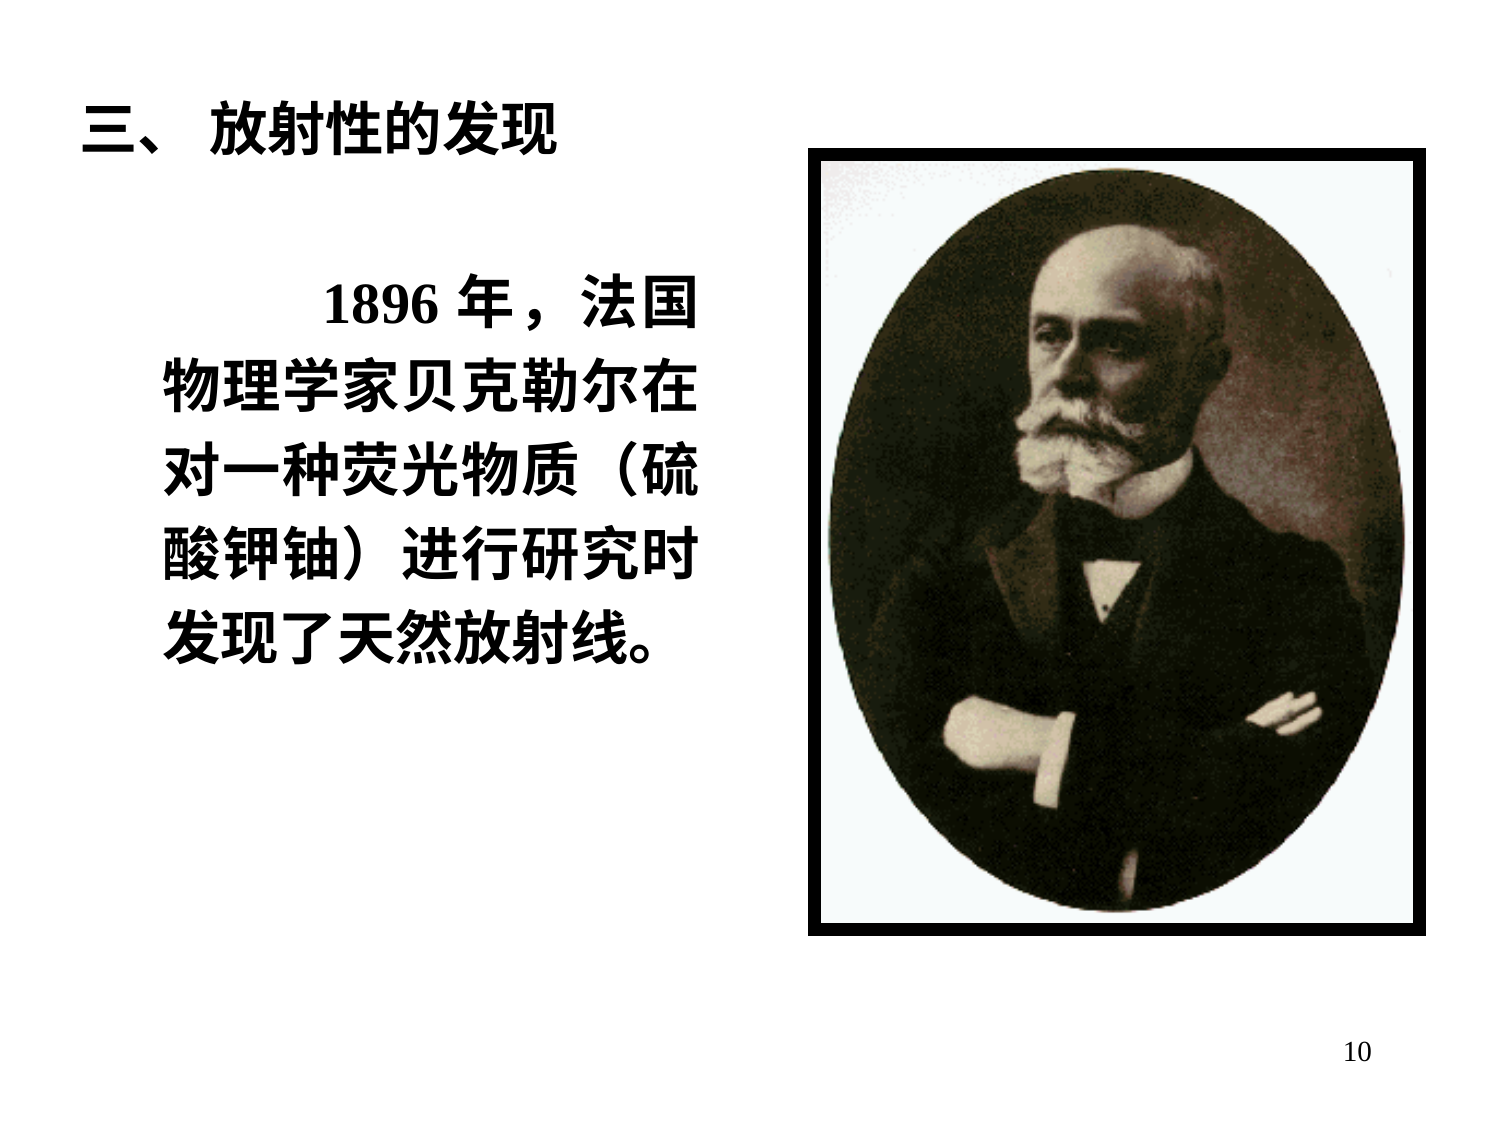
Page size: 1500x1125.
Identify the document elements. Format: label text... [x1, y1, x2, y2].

text_box 1896年，法国物理学家贝克勒尔在对一种荧光物质（硫酸钾铀）进行研究时发现了天然放射线。 [147, 244, 715, 679]
text_box 三、 放射性的发现 [79, 78, 572, 163]
picture [820, 160, 1414, 924]
slide_number 10 [1074, 1025, 1388, 1100]
